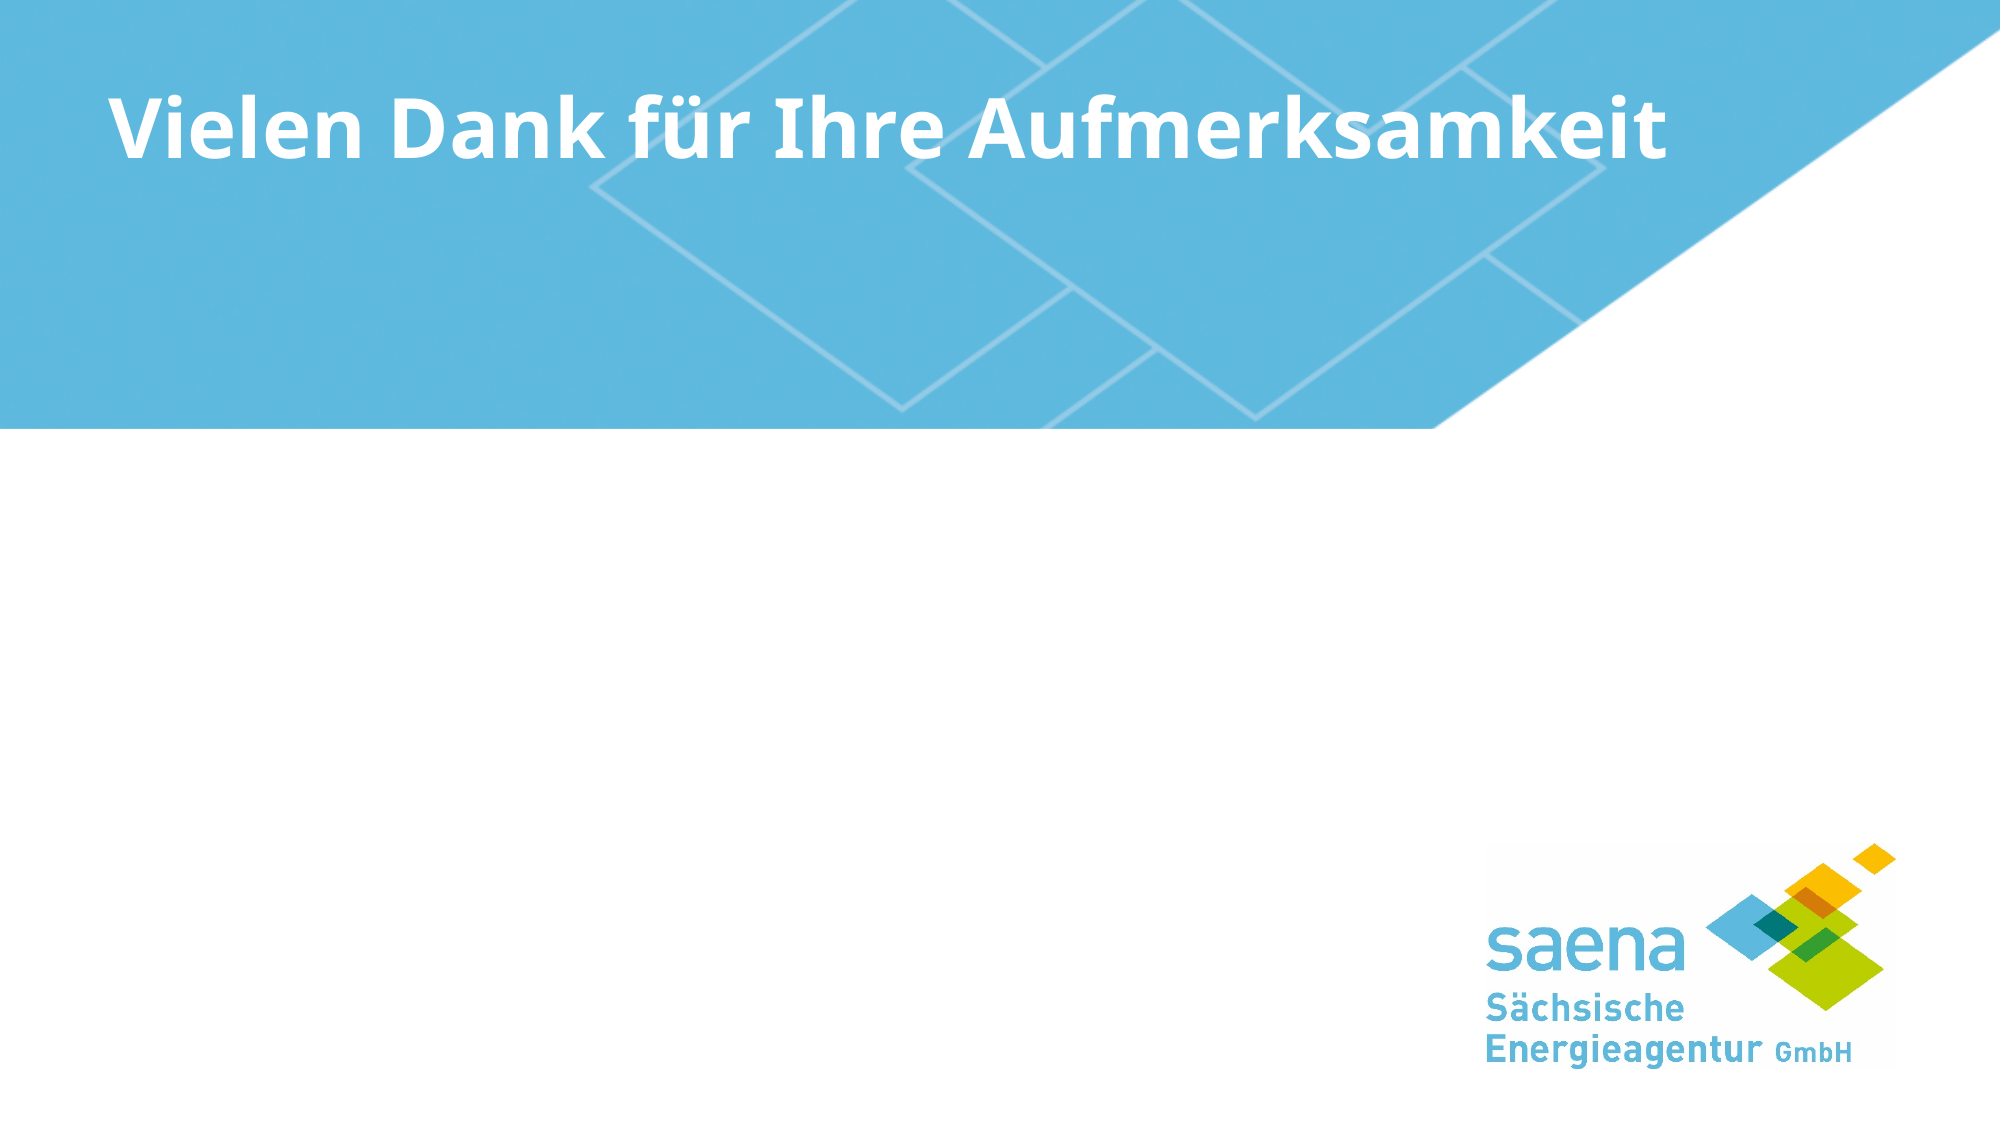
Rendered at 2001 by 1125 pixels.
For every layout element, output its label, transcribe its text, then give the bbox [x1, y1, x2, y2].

picture [1486, 843, 1896, 1069]
title Vielen Dank für Ihre Aufmerksamkeit [93, 78, 1842, 401]
